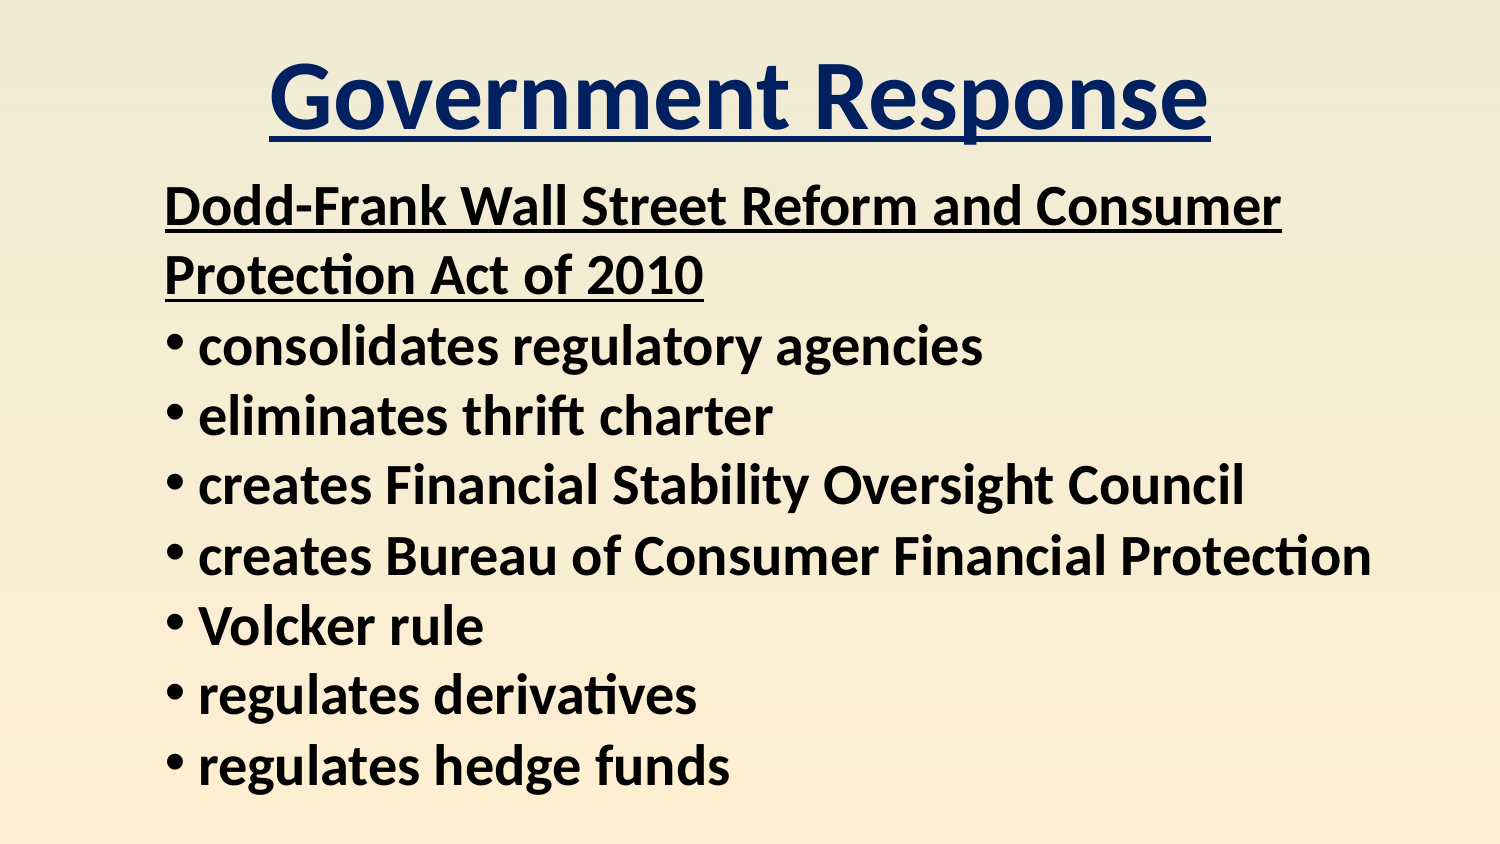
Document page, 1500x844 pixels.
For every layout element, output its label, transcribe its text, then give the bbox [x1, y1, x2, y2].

text_box Dodd-Frank Wall Street Reform and Consumer Protection Act of 2010 consolidates regulatory agencies eliminates thrift charter creates Financial Stability Oversight Council creates Bureau of Consumer Financial Protection Volcker rule regulates derivatives regulates hedge funds [149, 159, 1438, 804]
text_box Government Response [254, 21, 1226, 157]
